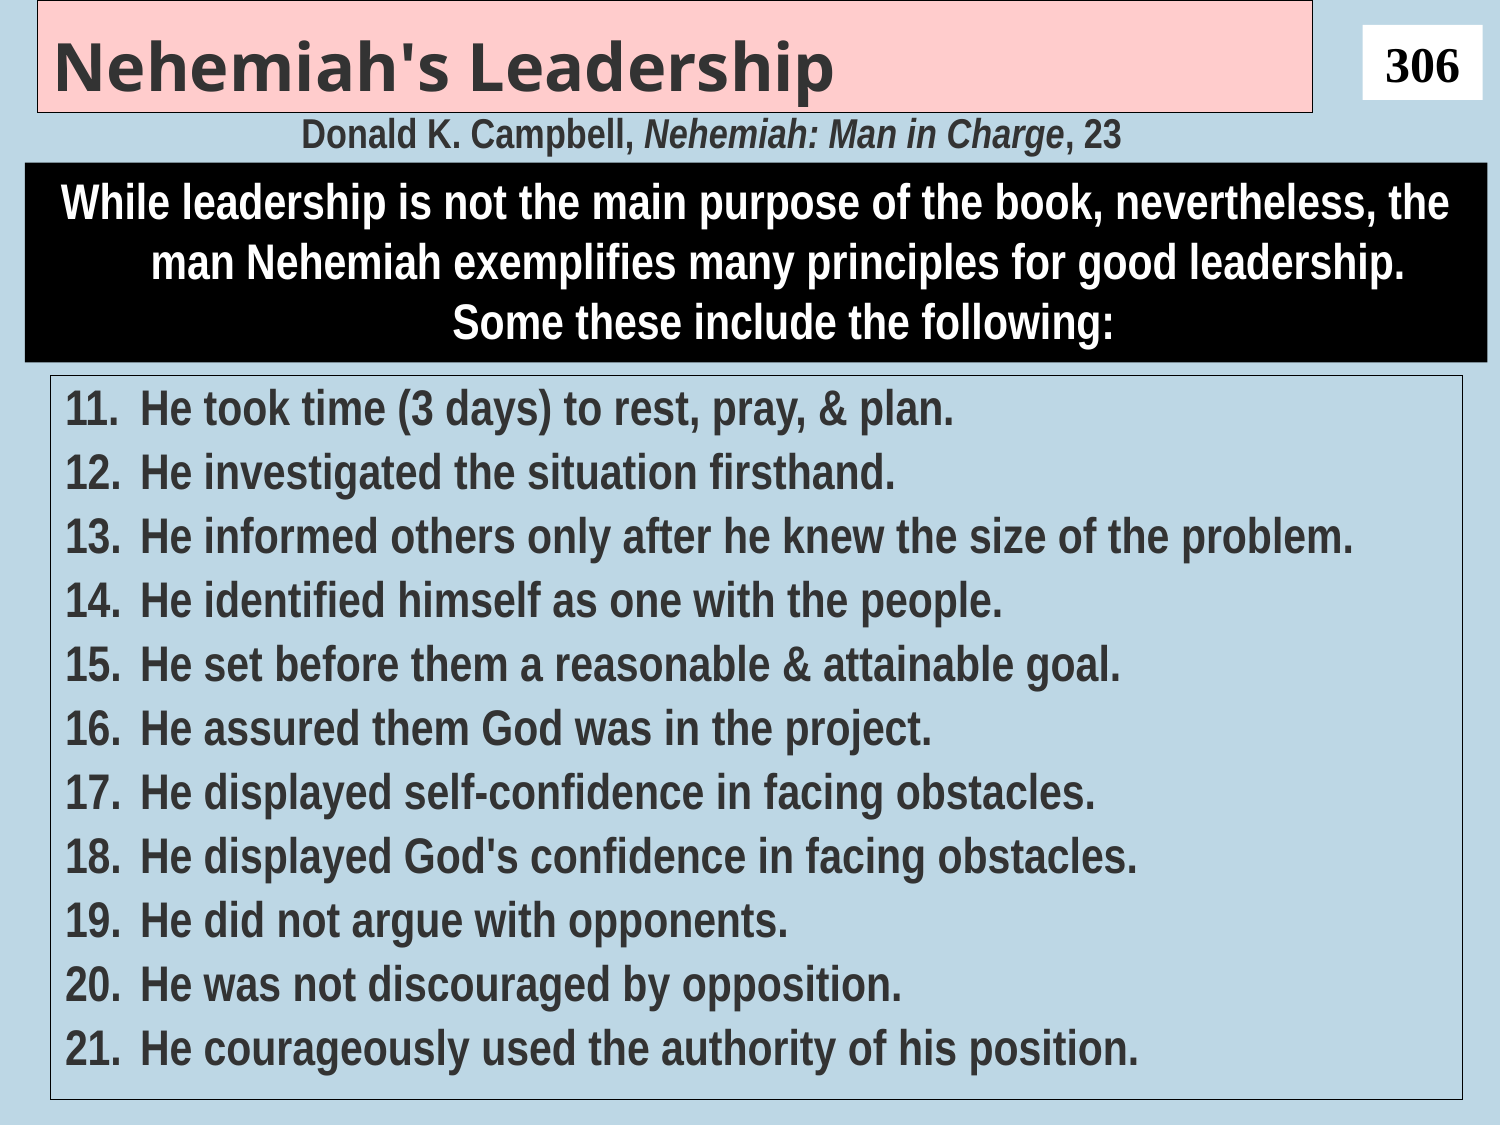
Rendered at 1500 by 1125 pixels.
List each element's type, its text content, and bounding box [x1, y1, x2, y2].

list 11. He took time (3 days) to rest, pray, & plan. 12. He investigated the situation firsthand. 13. He informed others only after he knew the size of the problem. 14. He identified himself as one with the people. 15. He set before them a reasonable & attainable goal. 16. He assured them God was in the project. 17. He displayed self-confidence in facing obstacles. 18. He displayed God's confidence in facing obstacles. 19. He did not argue with opponents. 20. He was not discouraged by opposition. 21. He courageously used the authority of his position. [50, 375, 1463, 1100]
text_box 306 [1362, 24, 1483, 100]
title Nehemiah's Leadership [37, 0, 1313, 113]
text_box Donald K. Campbell, Nehemiah: Man in Charge, 23 [286, 99, 1137, 165]
list While leadership is not the main purpose of the book, nevertheless, the man Nehemiah exemplifies many principles for good leadership. Some these include the following: [24, 162, 1488, 363]
